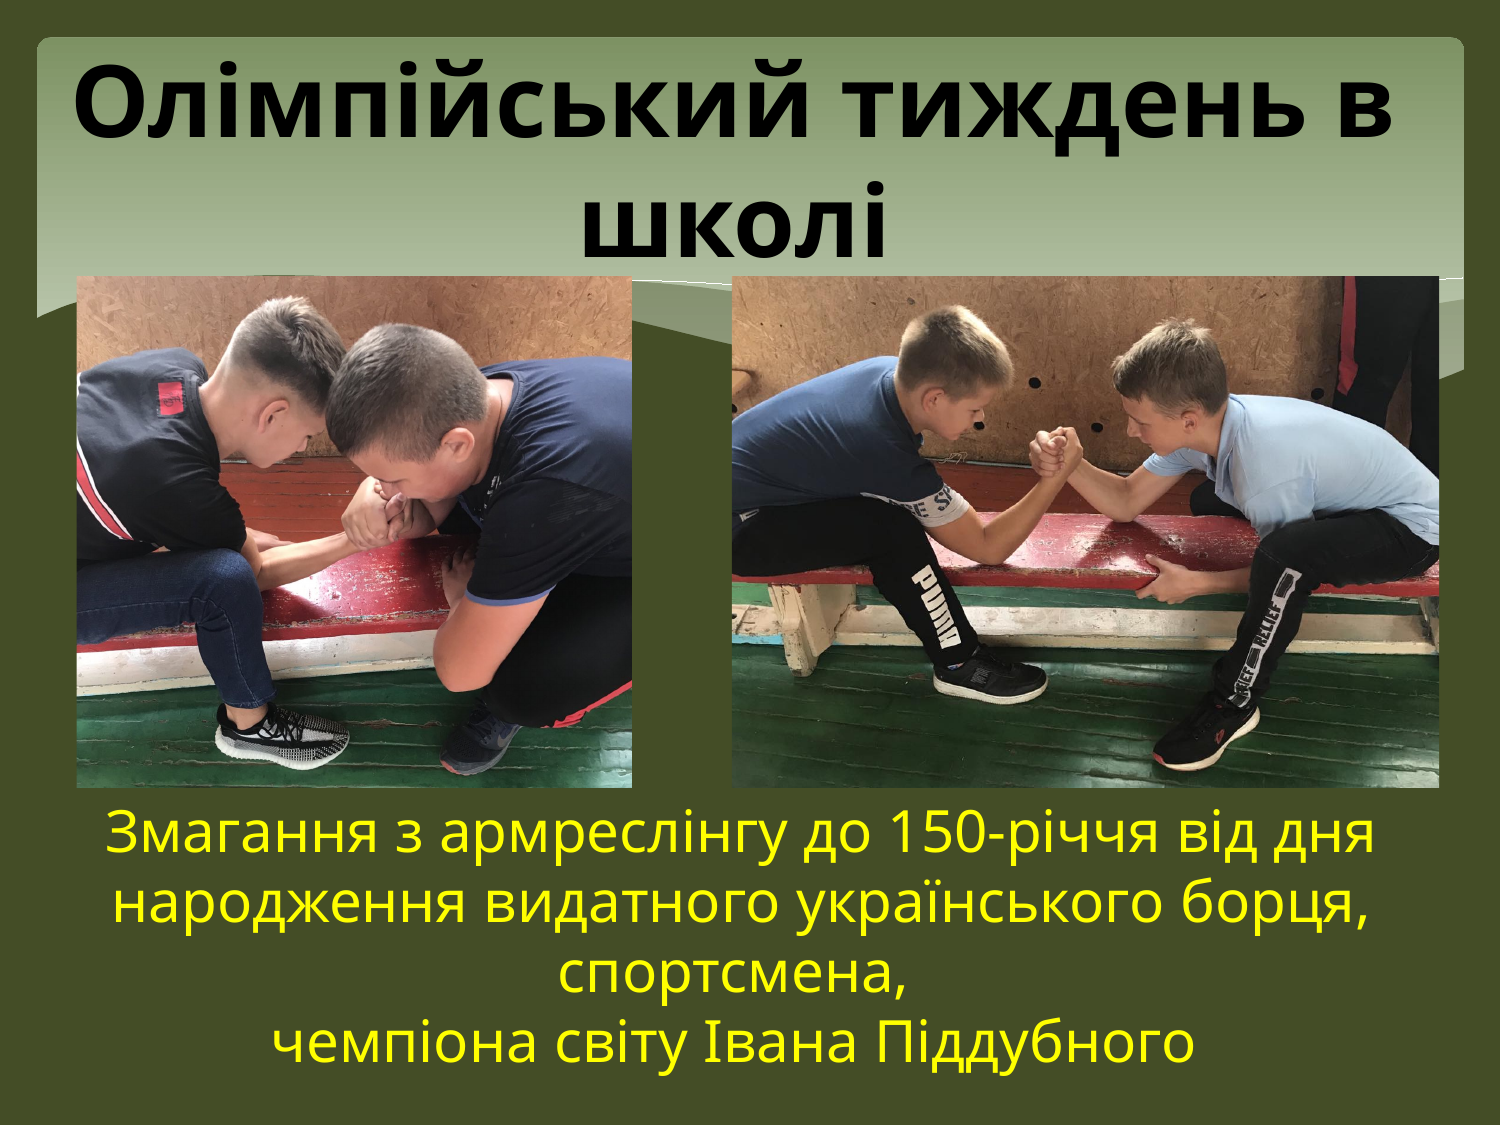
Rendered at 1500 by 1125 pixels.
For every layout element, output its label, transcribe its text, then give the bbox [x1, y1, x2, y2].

text_box Змагання з армреслінгу до 150-річчя від дня народження видатного українського борця, спортсмена, чемпіона світу Івана Піддубного [0, 786, 1483, 1083]
picture [76, 275, 633, 788]
picture [731, 275, 1440, 788]
title Олімпійський тиждень в школі [42, 54, 1426, 261]
